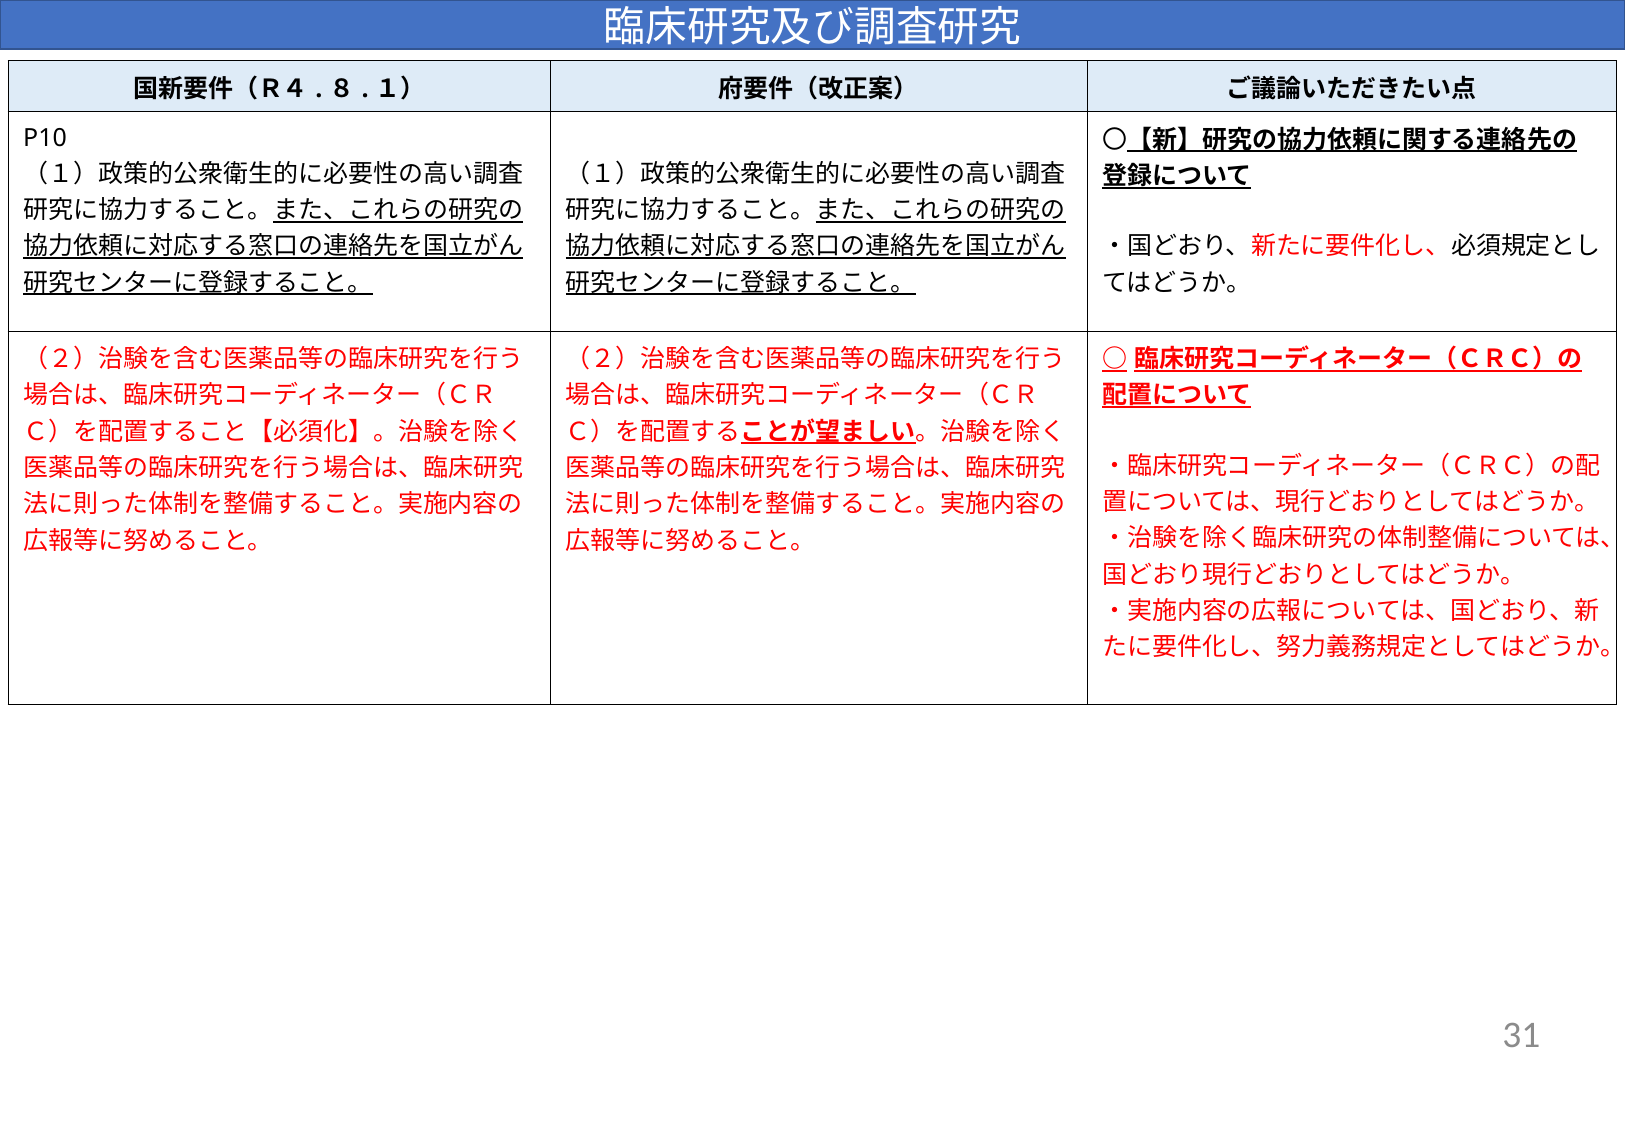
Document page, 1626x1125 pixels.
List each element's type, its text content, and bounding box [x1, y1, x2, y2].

table_cell ○臨床研究コーディネーター（ＣＲＣ）の配置について ・臨床研究コーディネーター（ＣＲＣ）の配置については、現行どおりとしてはどうか。 ・治験を除く臨床研究の体制整備については、国どおり現行どおりとしてはどうか。 ・実施内容の広報については、国どおり、新たに要件化し、努力義務規定としてはどうか。 [1088, 332, 1616, 704]
slide_number 31 [1189, 1002, 1556, 1063]
table_cell （２）治験を含む医薬品等の臨床研究を行う場合は、臨床研究コーディネーター（ＣＲＣ）を配置することが望ましい。治験を除く医薬品等の臨床研究を行う場合は、臨床研究法に則った体制を整備すること。実施内容の広報等に努めること。 [551, 332, 1087, 704]
table_cell 〇【新】研究の協力依頼に関する連絡先の登録について ・国どおり、新たに要件化し、必須規定としてはどうか。 [1088, 112, 1616, 331]
table_cell P10 （１）政策的公衆衛生的に必要性の高い調査研究に協力すること。また、これらの研究の協力依頼に対応する窓口の連絡先を国立がん研究センターに登録すること。 [9, 112, 550, 331]
table_cell （１）政策的公衆衛生的に必要性の高い調査研究に協力すること。また、これらの研究の協力依頼に対応する窓口の連絡先を国立がん研究センターに登録すること。 [551, 112, 1087, 331]
table_header ご議論いただきたい点 [1088, 61, 1616, 111]
table_cell （２）治験を含む医薬品等の臨床研究を行う場合は、臨床研究コーディネーター（ＣＲＣ）を配置すること【必須化】。治験を除く医薬品等の臨床研究を行う場合は、臨床研究法に則った体制を整備すること。実施内容の広報等に努めること。 [9, 332, 550, 704]
table_header 国新要件（Ｒ４.８.１） [9, 61, 550, 111]
text_box 臨床研究及び調査研究 [0, 0, 1625, 50]
table_header 府要件（改正案） [551, 61, 1087, 111]
